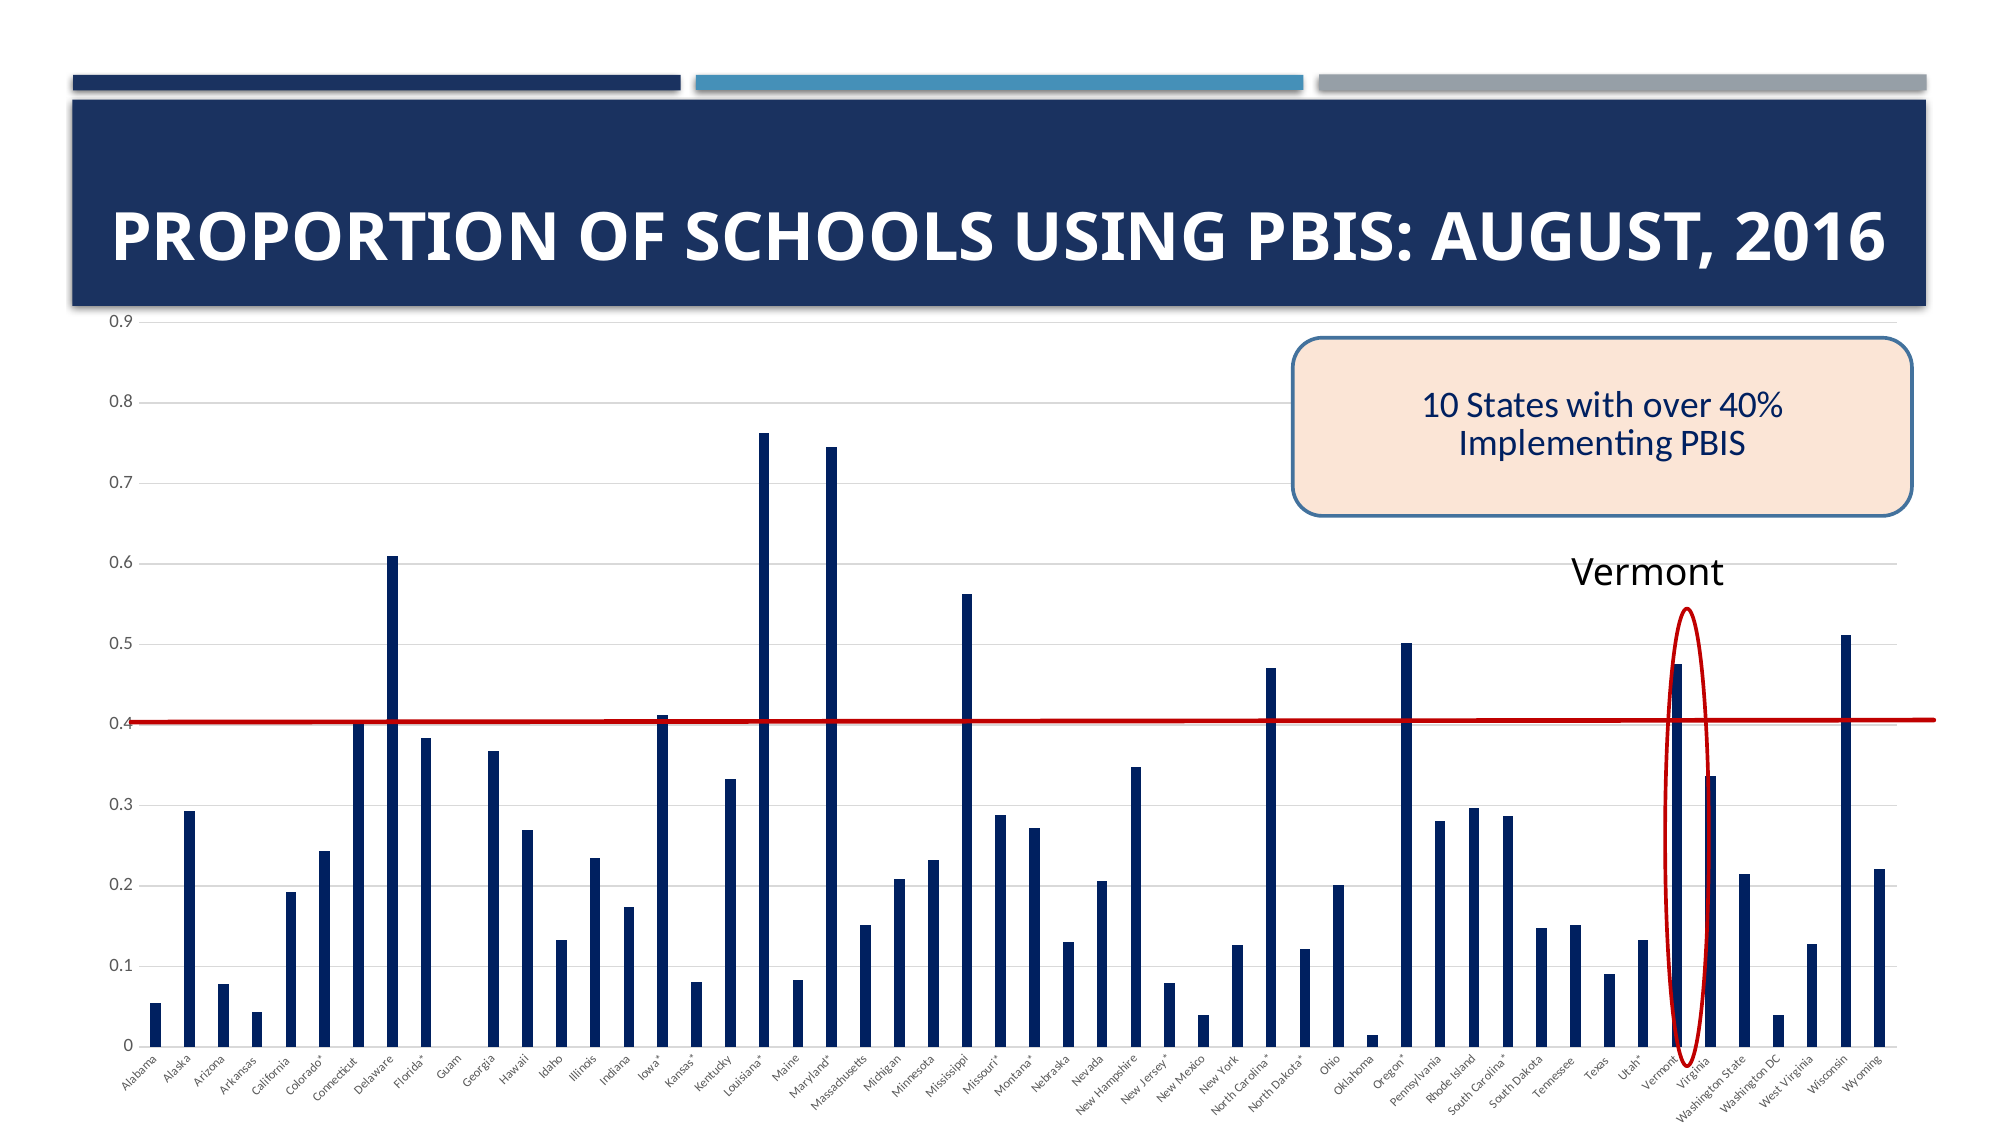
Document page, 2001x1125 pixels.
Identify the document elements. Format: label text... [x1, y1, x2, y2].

title Proportion of Schools Using PBIS: August, 2016 [94, 119, 1904, 282]
chart [71, 295, 1935, 1125]
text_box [130, 719, 1935, 723]
